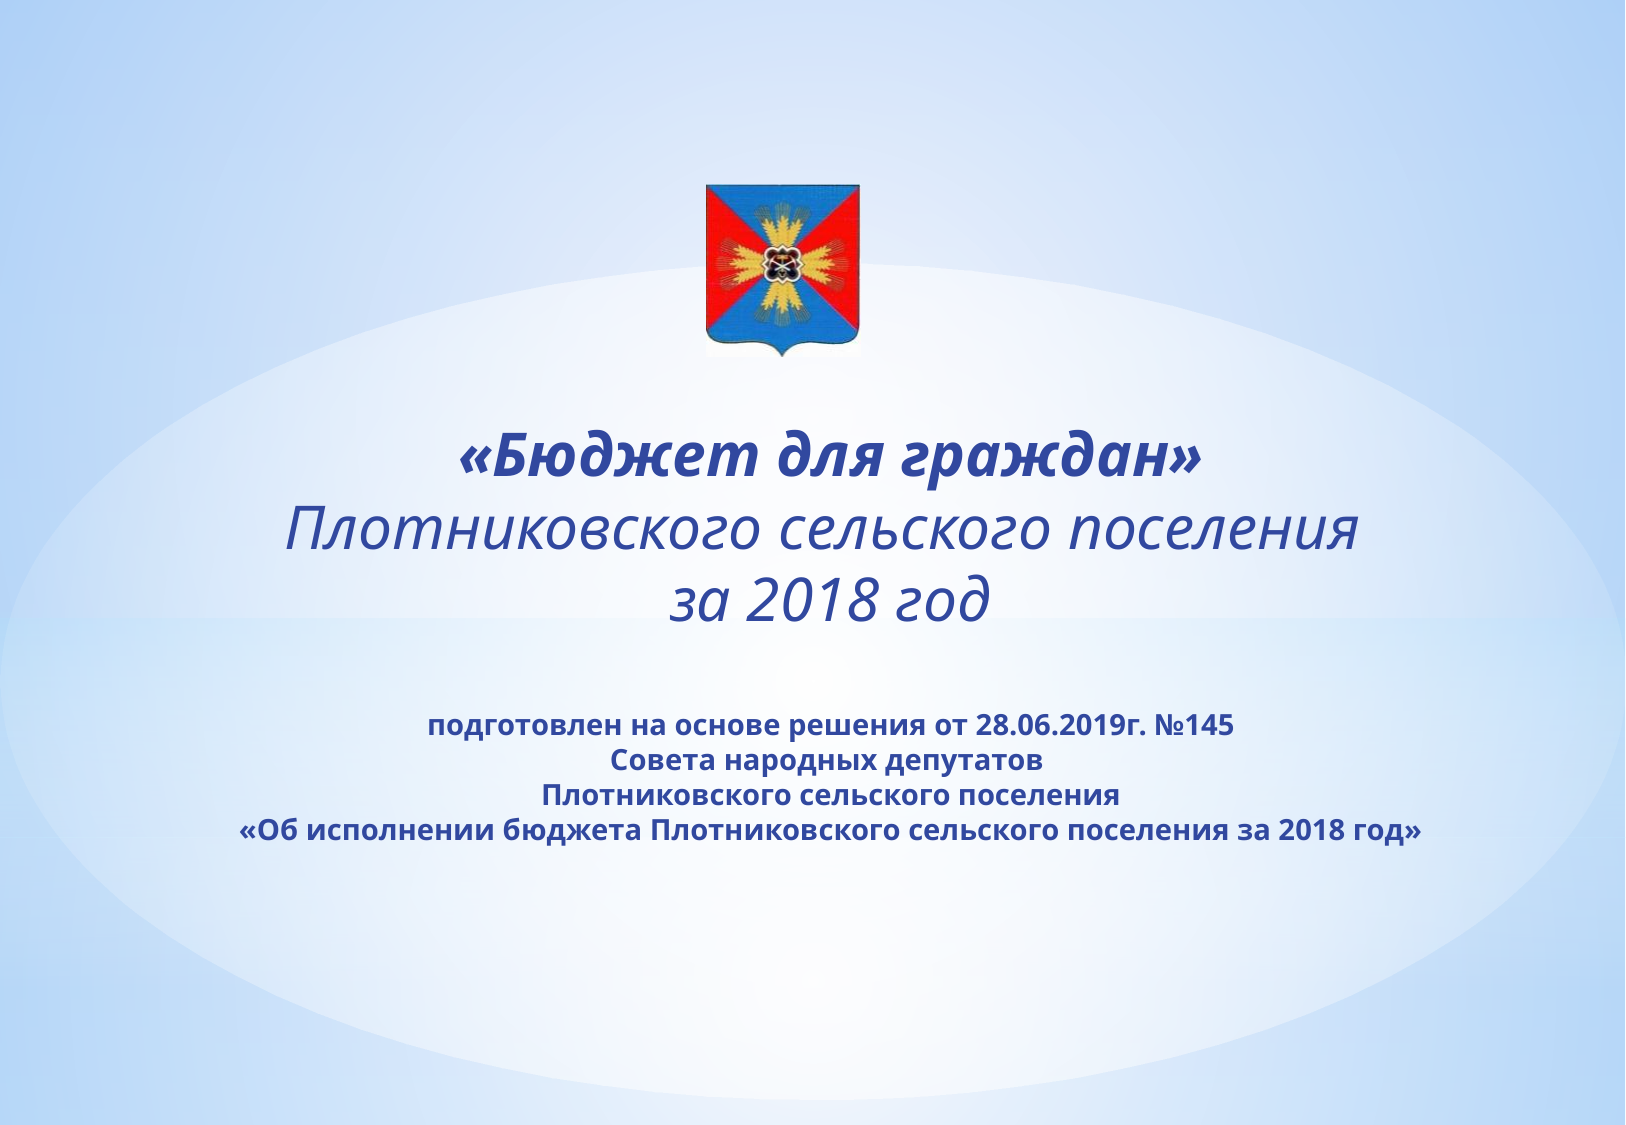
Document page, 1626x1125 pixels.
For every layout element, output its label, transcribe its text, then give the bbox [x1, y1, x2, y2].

text_box «Бюджет для граждан» Плотниковского сельского поселения за 2018 год подготовлен на основе решения от 28.06.2019г. №145 Совета народных депутатов Плотниковского сельского поселения «Об исполнении бюджета Плотниковского сельского поселения за 2018 год» [32, 408, 1625, 854]
picture [705, 184, 861, 357]
